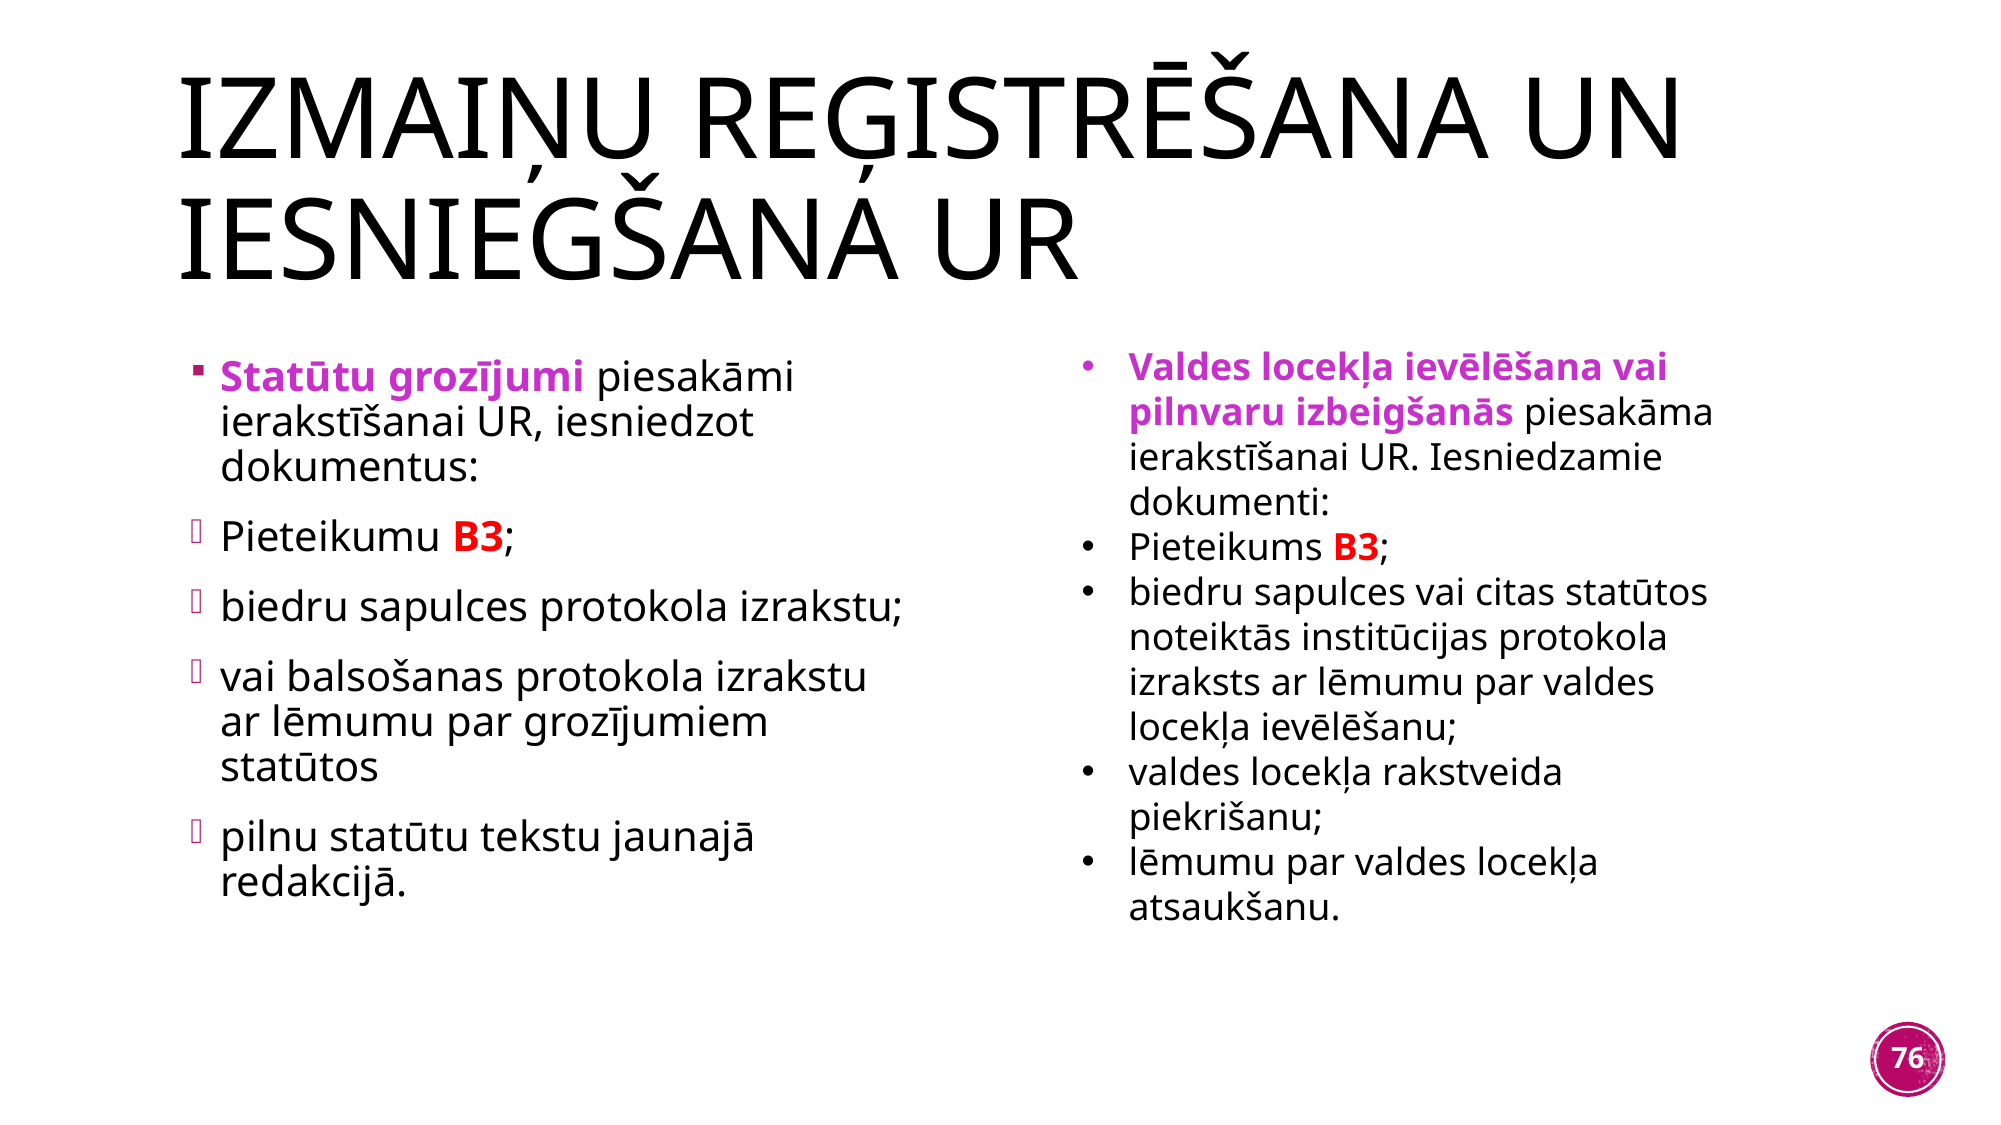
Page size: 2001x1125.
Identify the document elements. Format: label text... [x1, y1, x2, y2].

title Izmaiņu reģistrēšana un iesniegšana ur [162, 50, 1813, 315]
list Statūtu grozījumi piesakāmi ierakstīšanai UR, iesniedzot dokumentus: Pieteikumu B3; biedru sapulces protokola izrakstu; vai balsošanas protokola izrakstu ar lēmumu par grozījumiem statūtos pilnu statūtu tekstu jaunajā redakcijā. [175, 348, 921, 1013]
slide_number 76 [1855, 1028, 1961, 1089]
text_box Valdes locekļa ievēlēšana vai pilnvaru izbeigšanās piesakāma ierakstīšanai UR. Iesniedzamie dokumenti: Pieteikums B3; biedru sapulces vai citas statūtos noteiktās institūcijas protokola izraksts ar lēmumu par valdes locekļa ievēlēšanu; valdes locekļa rakstveida piekrišanu; lēmumu par valdes locekļa atsaukšanu. [1066, 335, 1780, 981]
